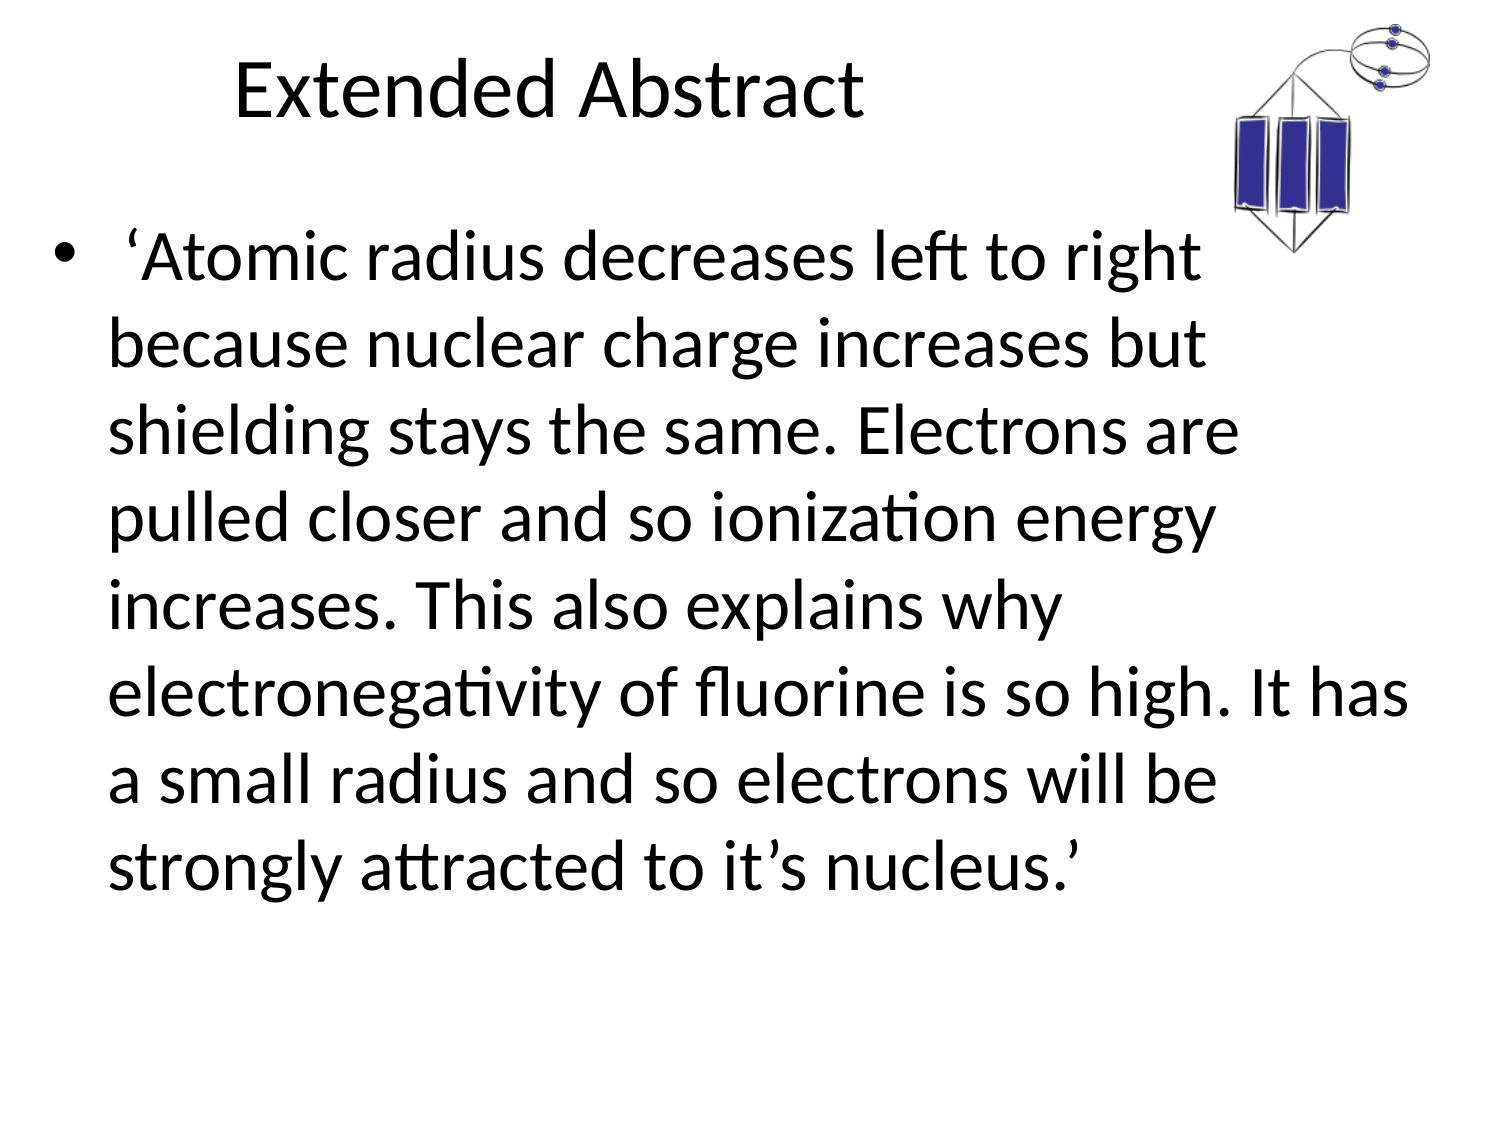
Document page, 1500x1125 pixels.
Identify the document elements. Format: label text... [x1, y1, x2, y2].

title Extended Abstract [75, 24, 1025, 143]
list ‘Atomic radius decreases left to right because nuclear charge increases but shielding stays the same. Electrons are pulled closer and so ionization energy increases. This also explains why electronegativity of fluorine is so high. It has a small radius and so electrons will be strongly attracted to it’s nucleus.’ [37, 200, 1430, 918]
picture [1224, 24, 1430, 261]
